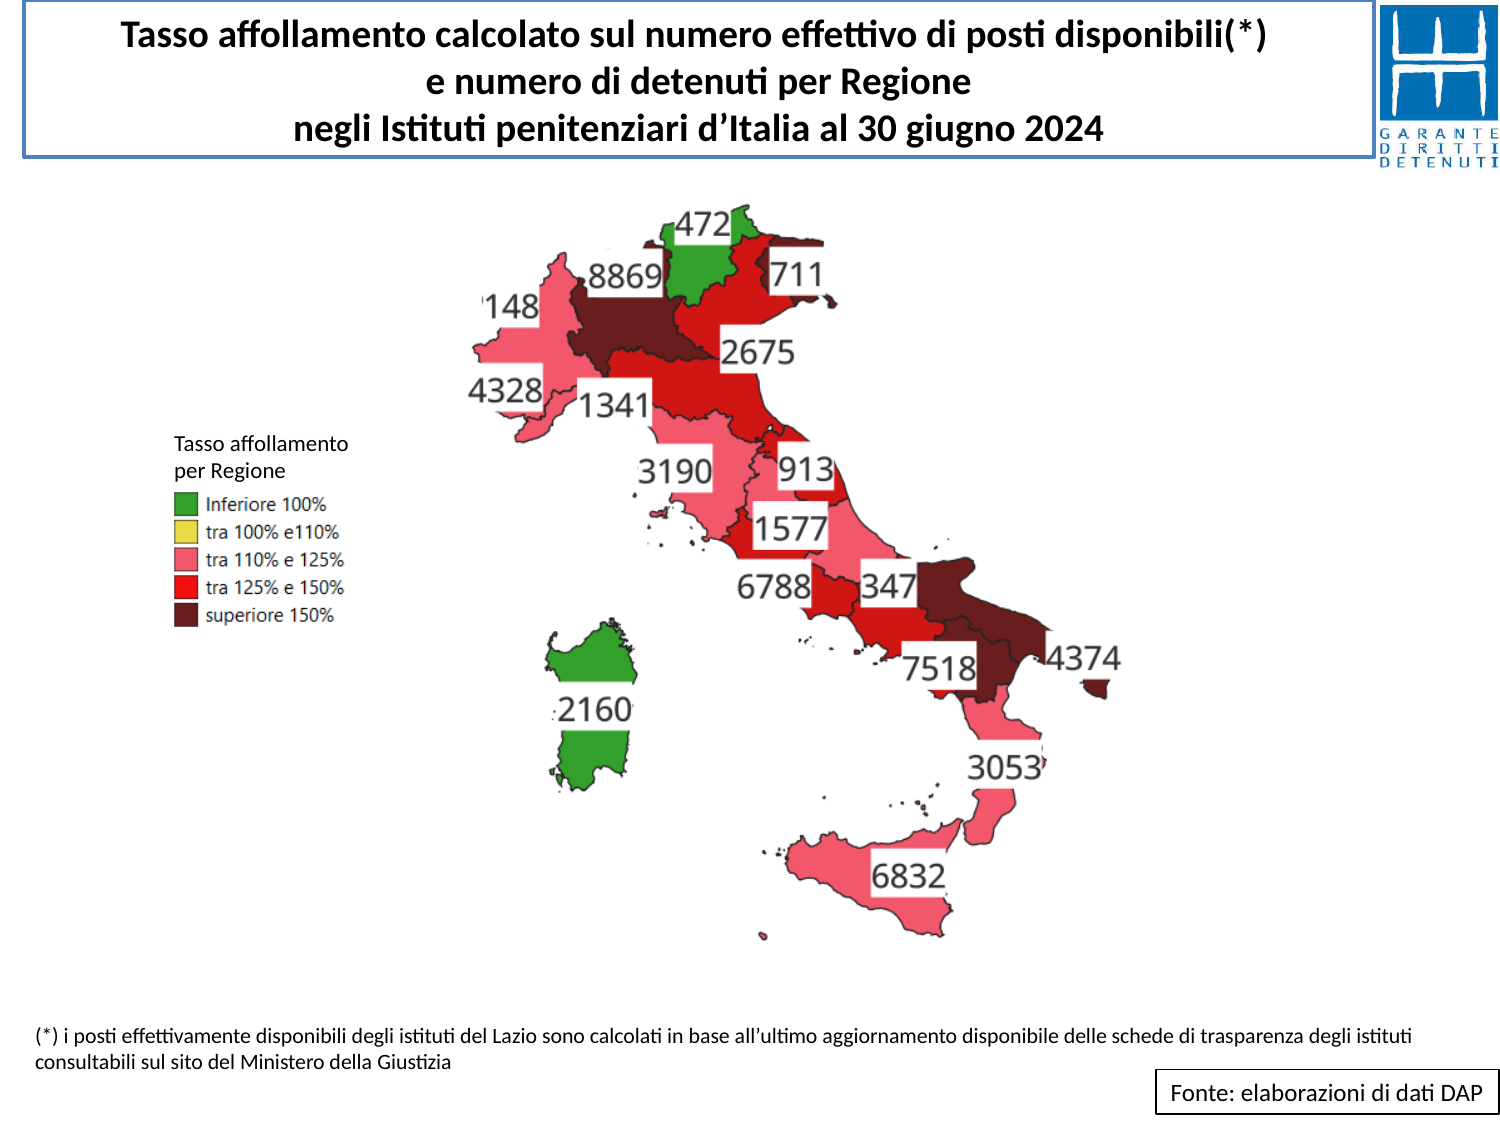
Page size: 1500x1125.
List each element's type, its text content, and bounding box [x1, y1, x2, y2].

picture [168, 180, 1202, 945]
title Tasso affollamento calcolato sul numero effettivo di posti disponibili(*) e numero di detenuti per Regione negli Istituti penitenziari d’Italia al 30 giugno 2024 [22, 0, 1376, 159]
text_box Tasso affollamento per Regione [159, 420, 293, 491]
text_box (*) i posti effettivamente disponibili degli istituti del Lazio sono calcolati in base all’ultimo aggiornamento disponibile delle schede di trasparenza degli istituti consultabili sul sito del Ministero della Giustizia [20, 1014, 1485, 1082]
picture [1373, 1, 1500, 173]
text_box Fonte: elaborazioni di dati DAP [1154, 1067, 1500, 1116]
